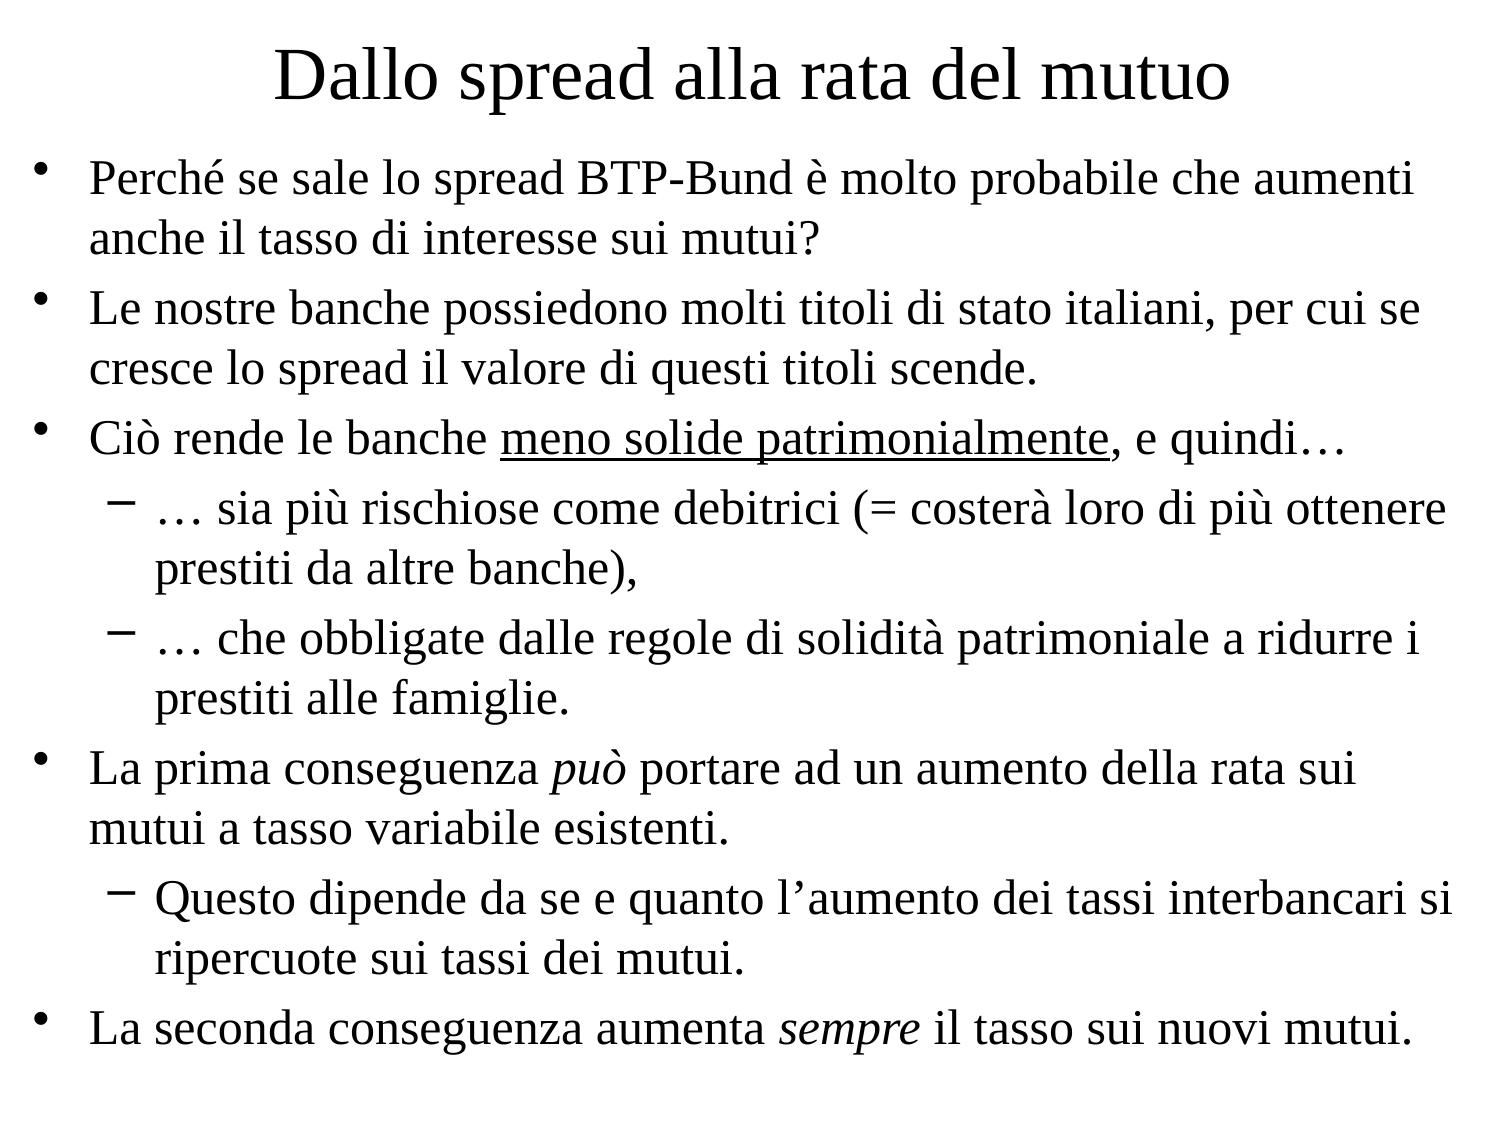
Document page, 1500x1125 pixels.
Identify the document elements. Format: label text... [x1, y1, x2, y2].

title Dallo spread alla rata del mutuo [116, 2, 1391, 137]
list Perché se sale lo spread BTP-Bund è molto probabile che aumenti anche il tasso di interesse sui mutui? Le nostre banche possiedono molti titoli di stato italiani, per cui se cresce lo spread il valore di questi titoli scende. Ciò rende le banche meno solide patrimonialmente, e quindi… … sia più rischiose come debitrici (= costerà loro di più ottenere prestiti da altre banche), … che obbligate dalle regole di solidità patrimoniale a ridurre i prestiti alle famiglie. La prima conseguenza può portare ad un aumento della rata sui mutui a tasso variabile esistenti. Questo dipende da se e quanto l’aumento dei tassi interbancari si ripercuote sui tassi dei mutui. La seconda conseguenza aumenta sempre il tasso sui nuovi mutui. [17, 137, 1483, 1083]
